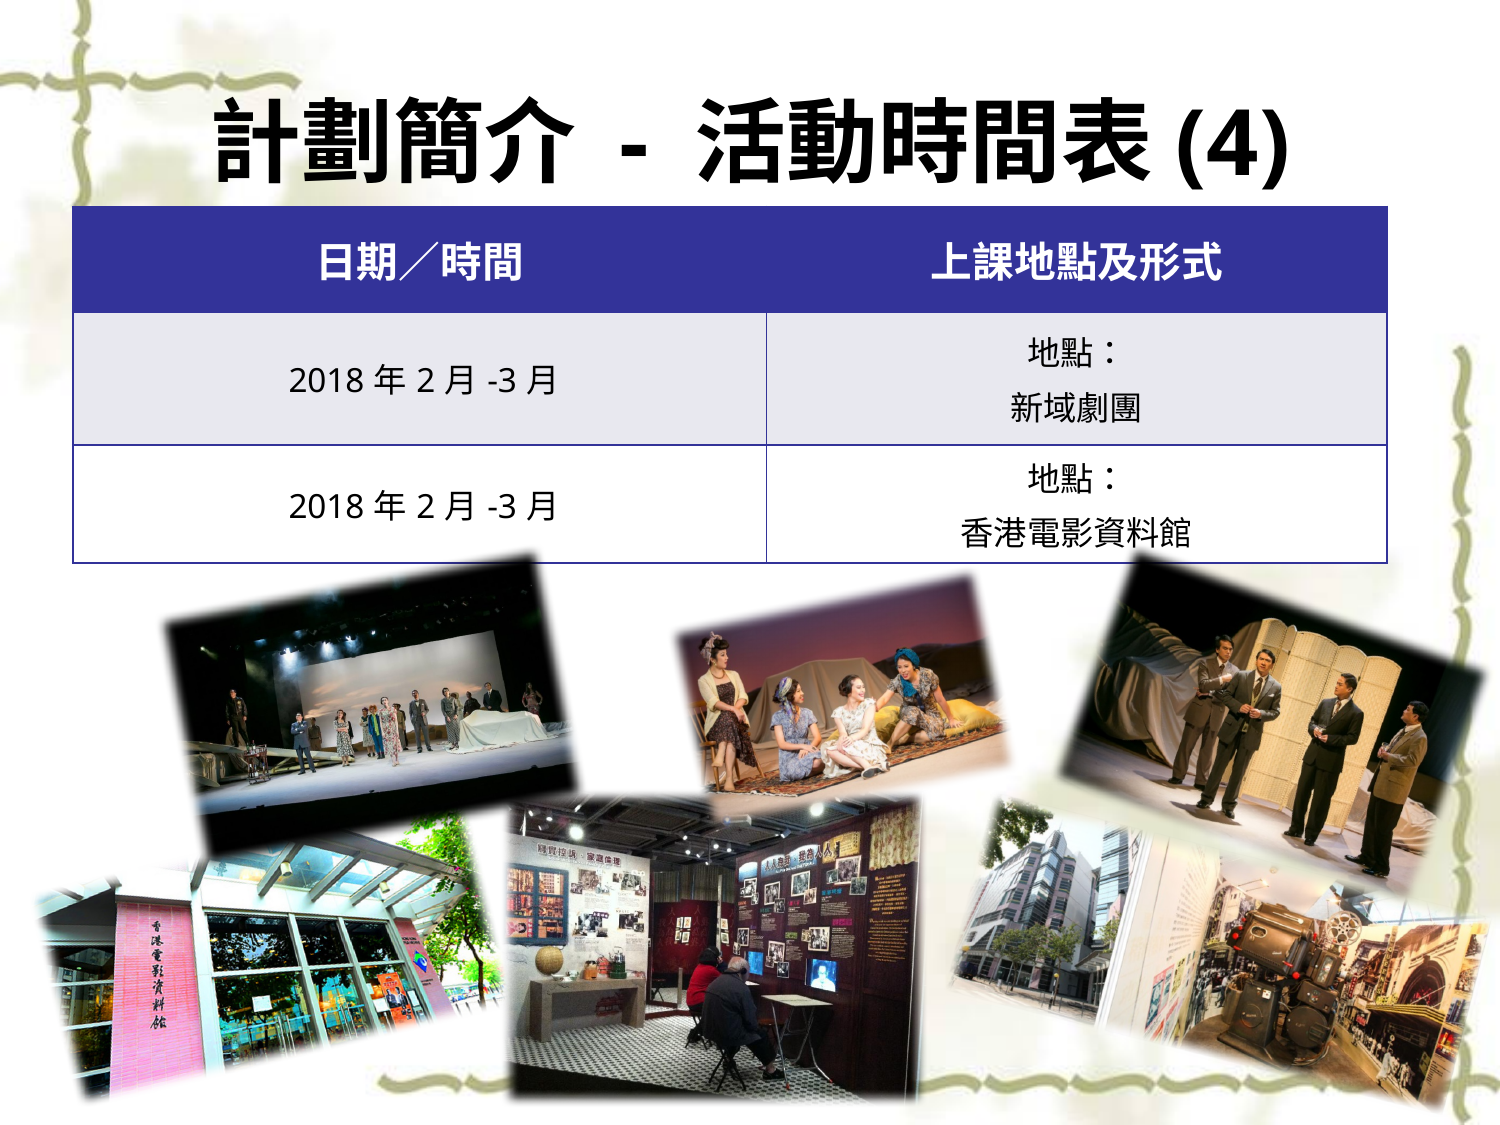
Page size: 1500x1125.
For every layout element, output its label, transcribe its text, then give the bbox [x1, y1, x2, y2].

picture [0, 0, 1500, 1125]
table_cell 2018年2月-3月 [74, 313, 766, 444]
table_header 上課地點及形式 [767, 207, 1386, 311]
slide_number 24 [1074, 1069, 1394, 1105]
table_cell 2018年2月-3月 [74, 446, 766, 562]
title 計劃簡介 - 活動時間表(4) [75, 45, 1425, 233]
table_cell 地點： 新域劇團 [767, 313, 1386, 444]
table_cell 地點： 香港電影資料館 [767, 446, 1386, 562]
table_header 日期／時間 [74, 207, 766, 311]
